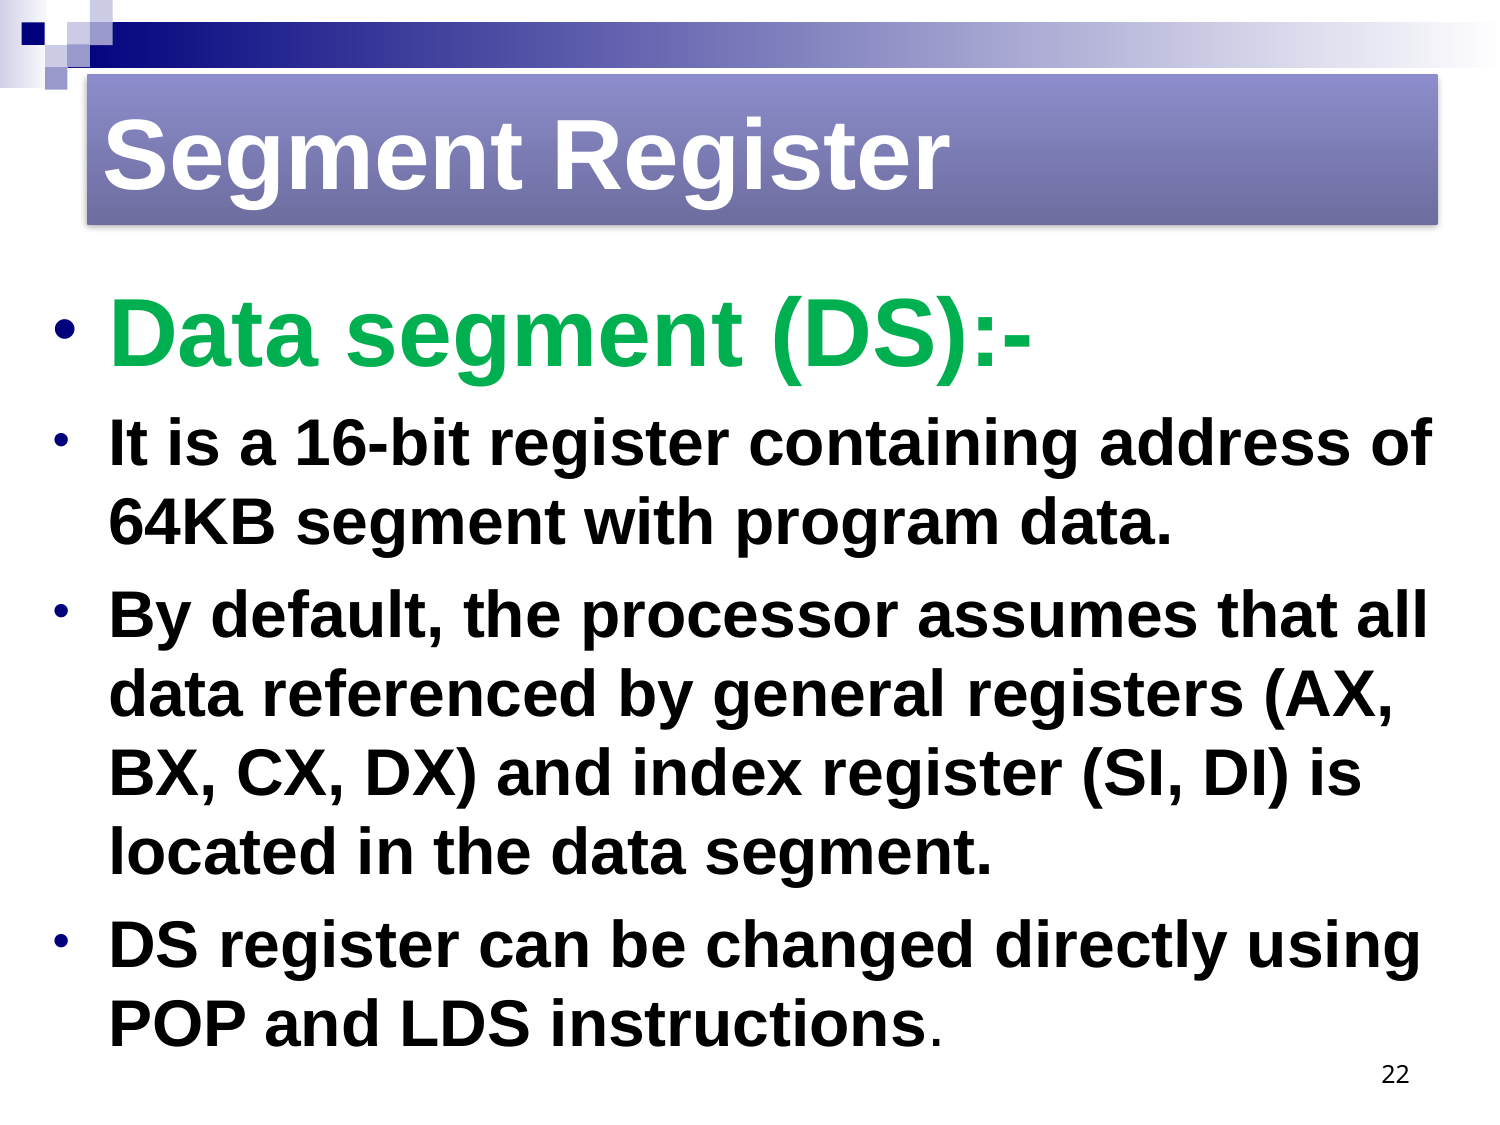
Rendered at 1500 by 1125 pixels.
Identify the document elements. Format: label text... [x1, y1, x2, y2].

slide_number 22 [1074, 1024, 1426, 1101]
text_box Segment Register [87, 74, 1438, 225]
list Data segment (DS):- It is a 16-bit register containing address of 64KB segment with program data. By default, the processor assumes that all data referenced by general registers (AX, BX, CX, DX) and index register (SI, DI) is located in the data segment. DS register can be changed directly using POP and LDS instructions. [37, 262, 1451, 1076]
